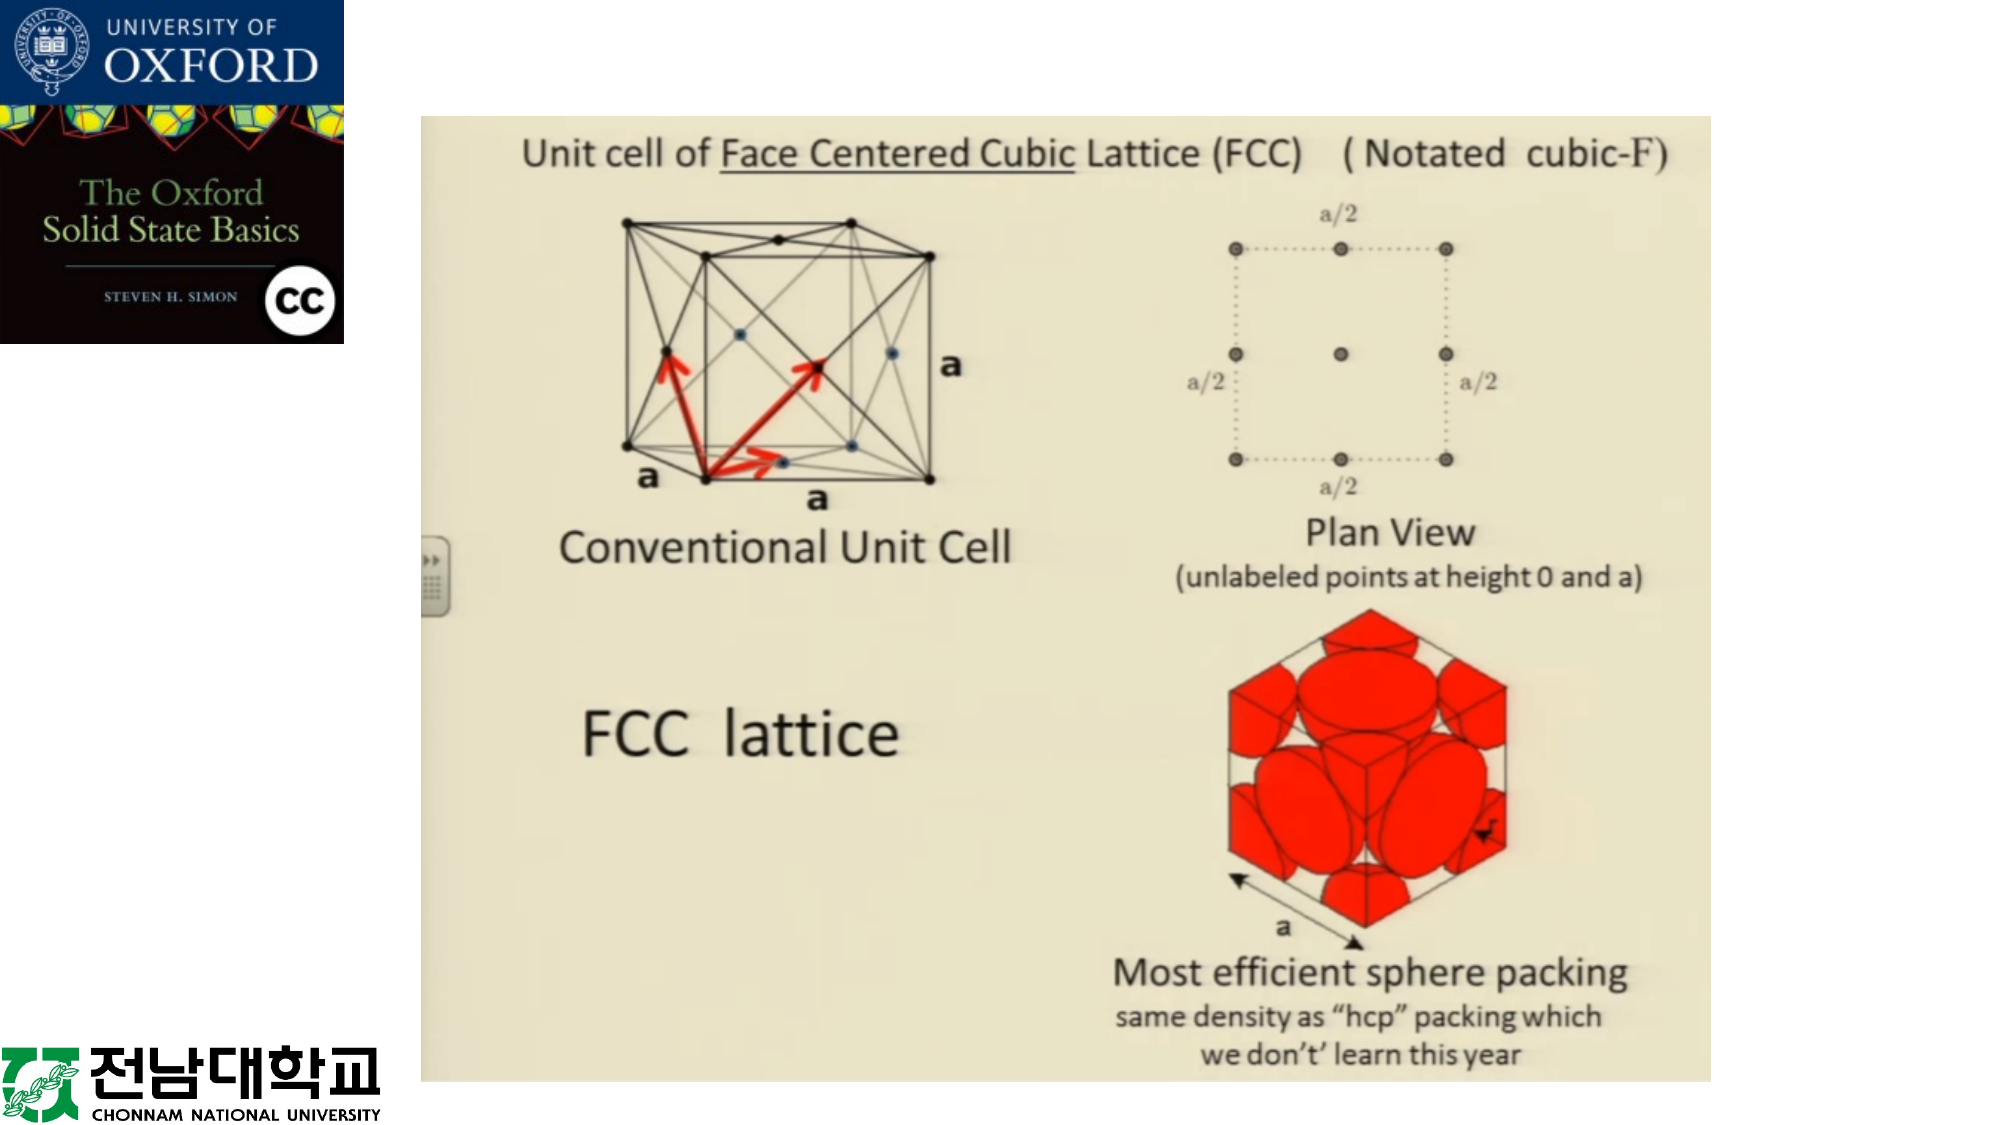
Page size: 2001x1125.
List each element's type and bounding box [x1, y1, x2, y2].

picture [421, 116, 1711, 1082]
picture [0, 0, 344, 344]
picture [2, 1045, 381, 1123]
